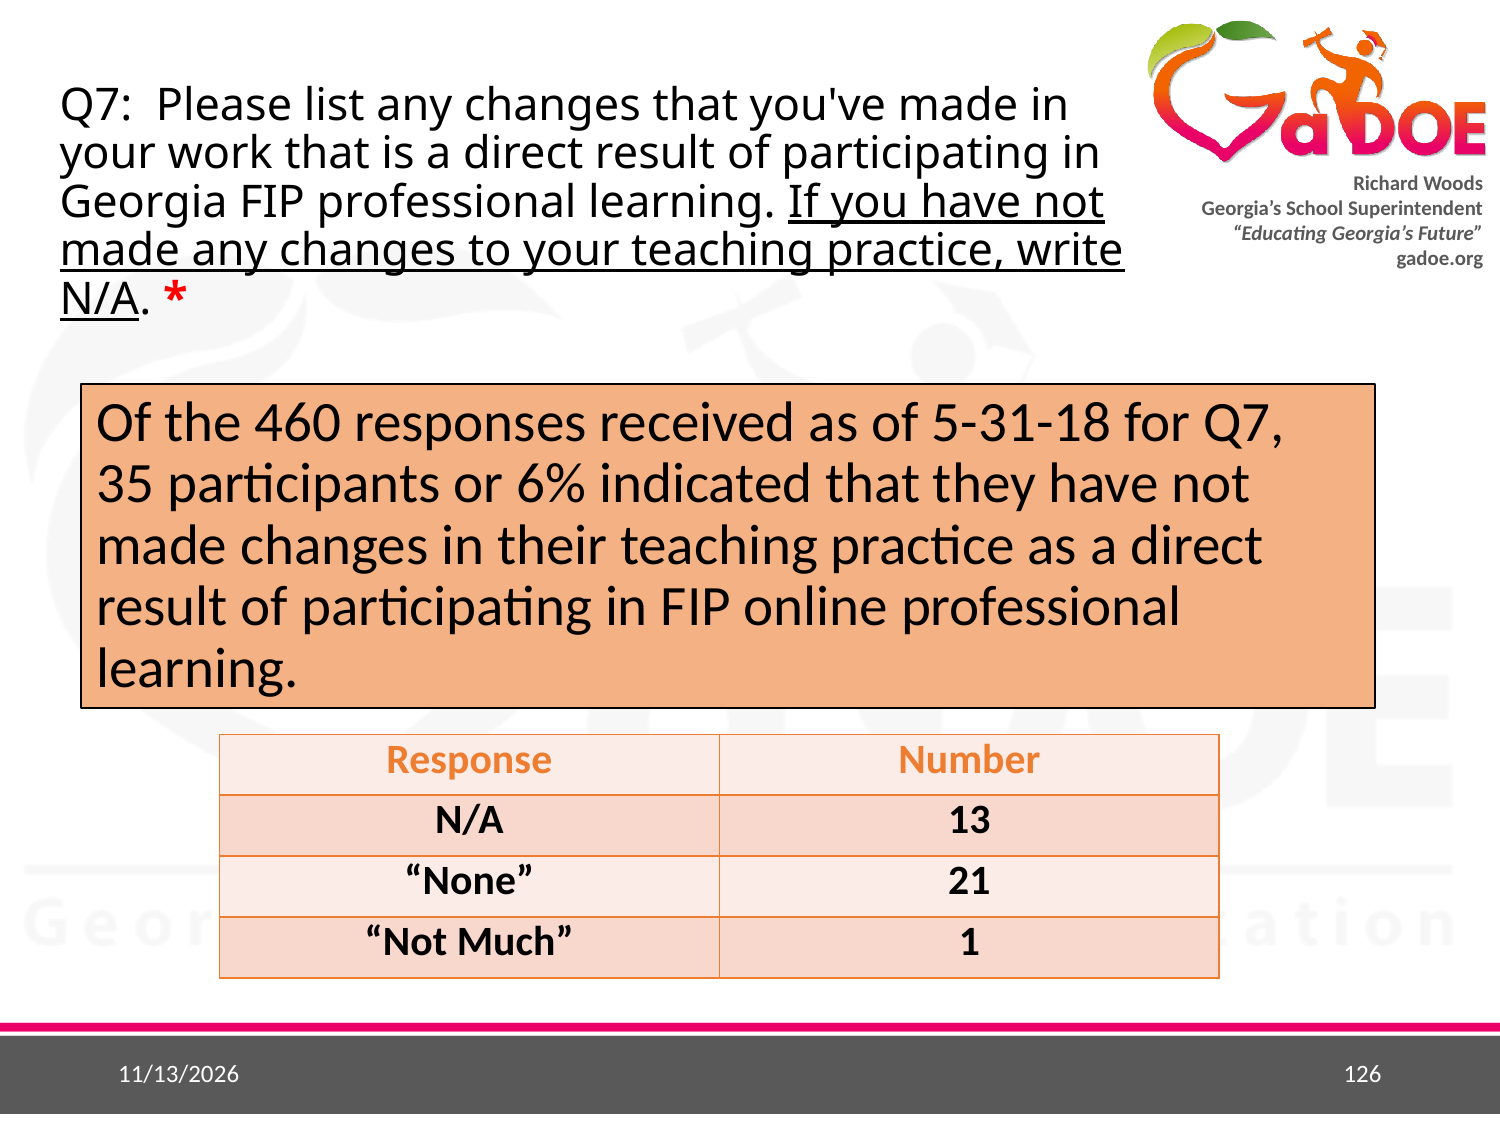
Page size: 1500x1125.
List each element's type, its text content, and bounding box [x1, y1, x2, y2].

table_cell 21 [720, 857, 1218, 916]
title Q7: Please list any changes that you've made in your work that is a direct result of participating in Georgia FIP professional learning. If you have not made any changes to your teaching practice, write N/A. * [44, 16, 1166, 388]
table_cell “None” [220, 857, 719, 916]
table_header Response [220, 735, 719, 794]
picture [19, 235, 1473, 980]
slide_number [103, 1042, 441, 1103]
picture [1135, 8, 1499, 164]
table_cell “Not Much” [220, 918, 719, 977]
table_cell 1 [720, 918, 1218, 977]
list Of the 460 responses received as of 5-31-18 for Q7, 35 participants or 6% indicated that they have not made changes in their teaching practice as a direct result of participating in FIP online professional learning. [81, 384, 1375, 709]
table_header Number [720, 735, 1218, 794]
table_cell N/A [220, 796, 719, 855]
table_cell 13 [720, 796, 1218, 855]
slide_number 126 [1059, 1042, 1397, 1103]
